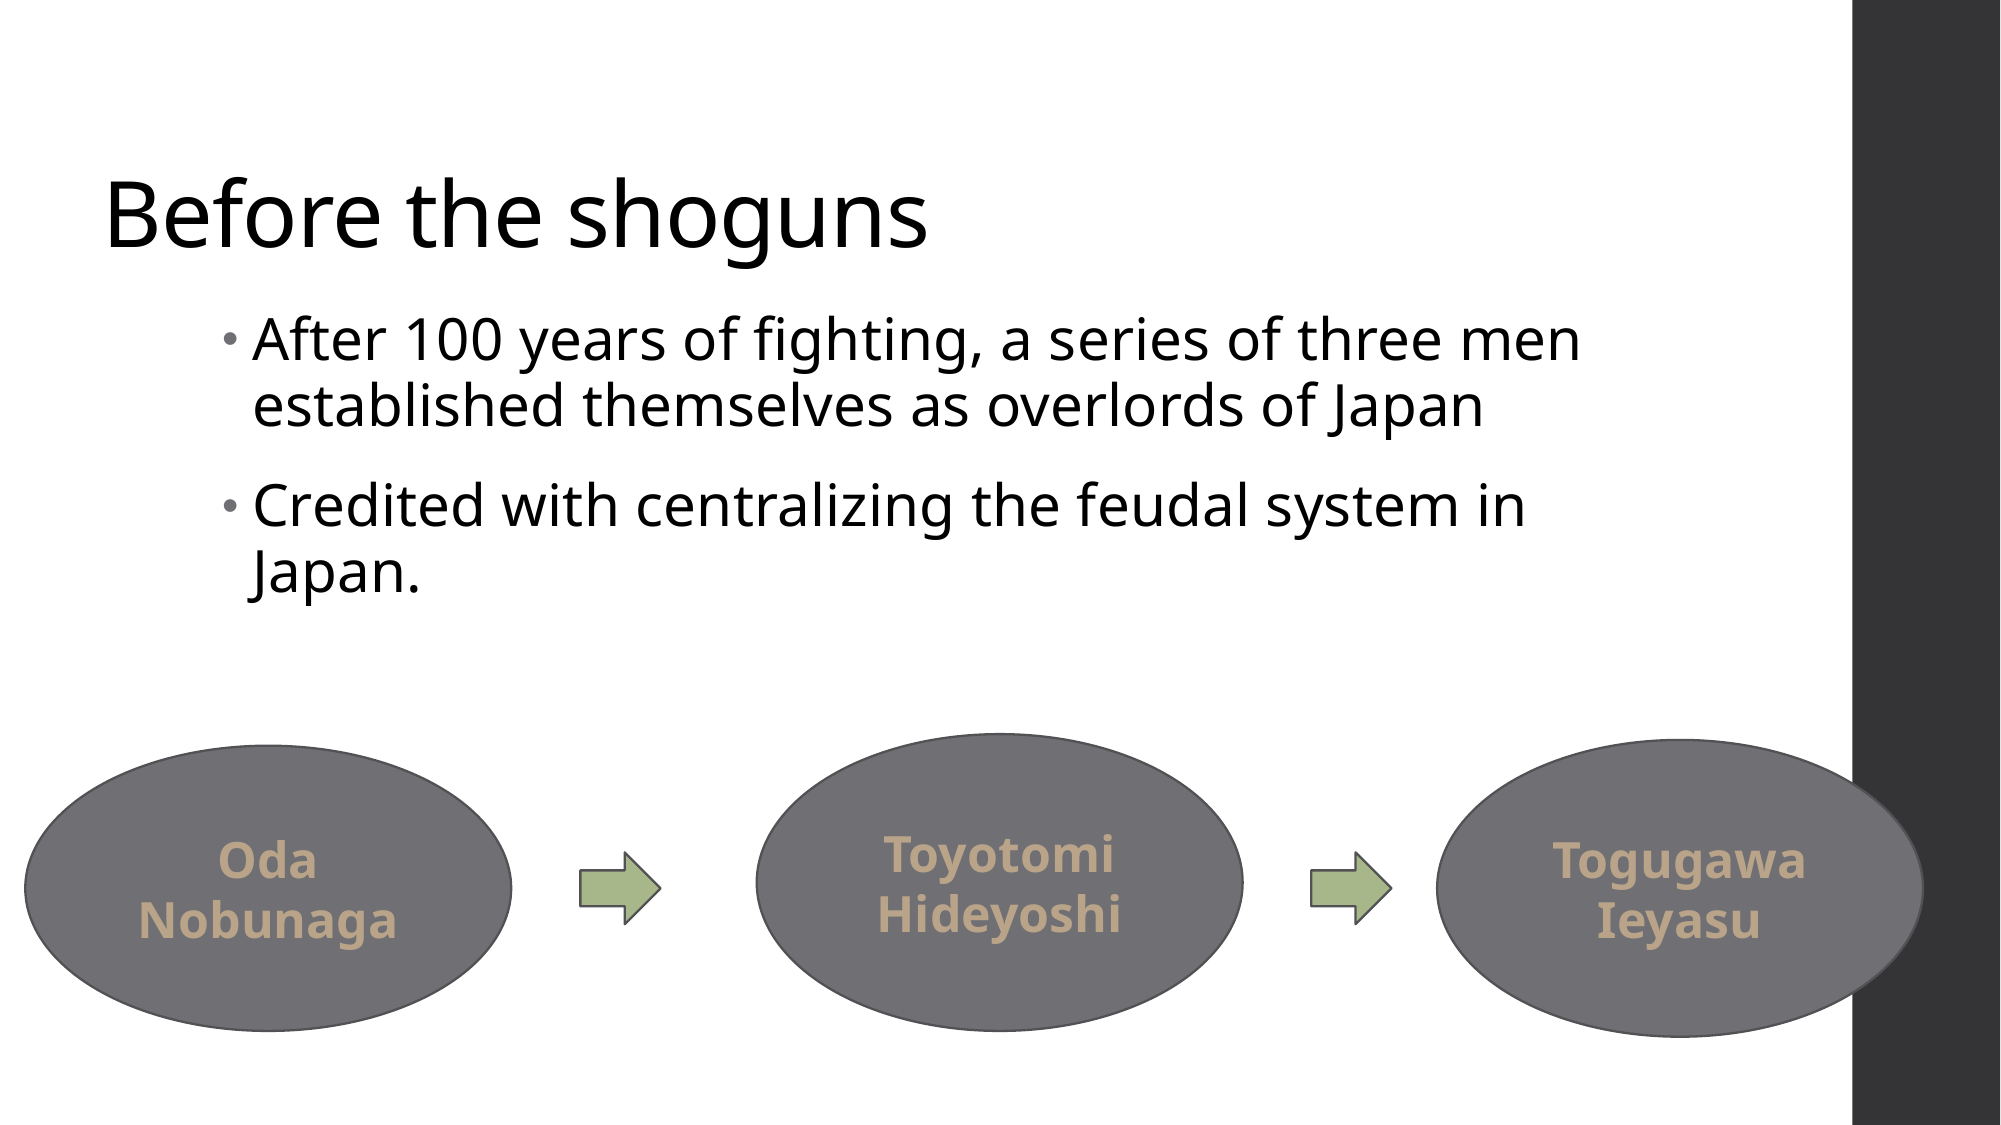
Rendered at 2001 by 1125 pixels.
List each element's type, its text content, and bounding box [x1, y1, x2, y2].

text_box [1310, 851, 1393, 926]
title Before the shoguns [87, 57, 1678, 275]
text_box [579, 851, 662, 926]
text_box Toyotomi Hideyoshi [755, 732, 1244, 1033]
text_box Oda Nobunaga [24, 744, 513, 1033]
list After 100 years of fighting, a series of three men established themselves as overlords of Japan Credited with centralizing the feudal system in Japan. [206, 299, 1617, 1014]
text_box Togugawa Ieyasu [1435, 738, 1925, 1038]
